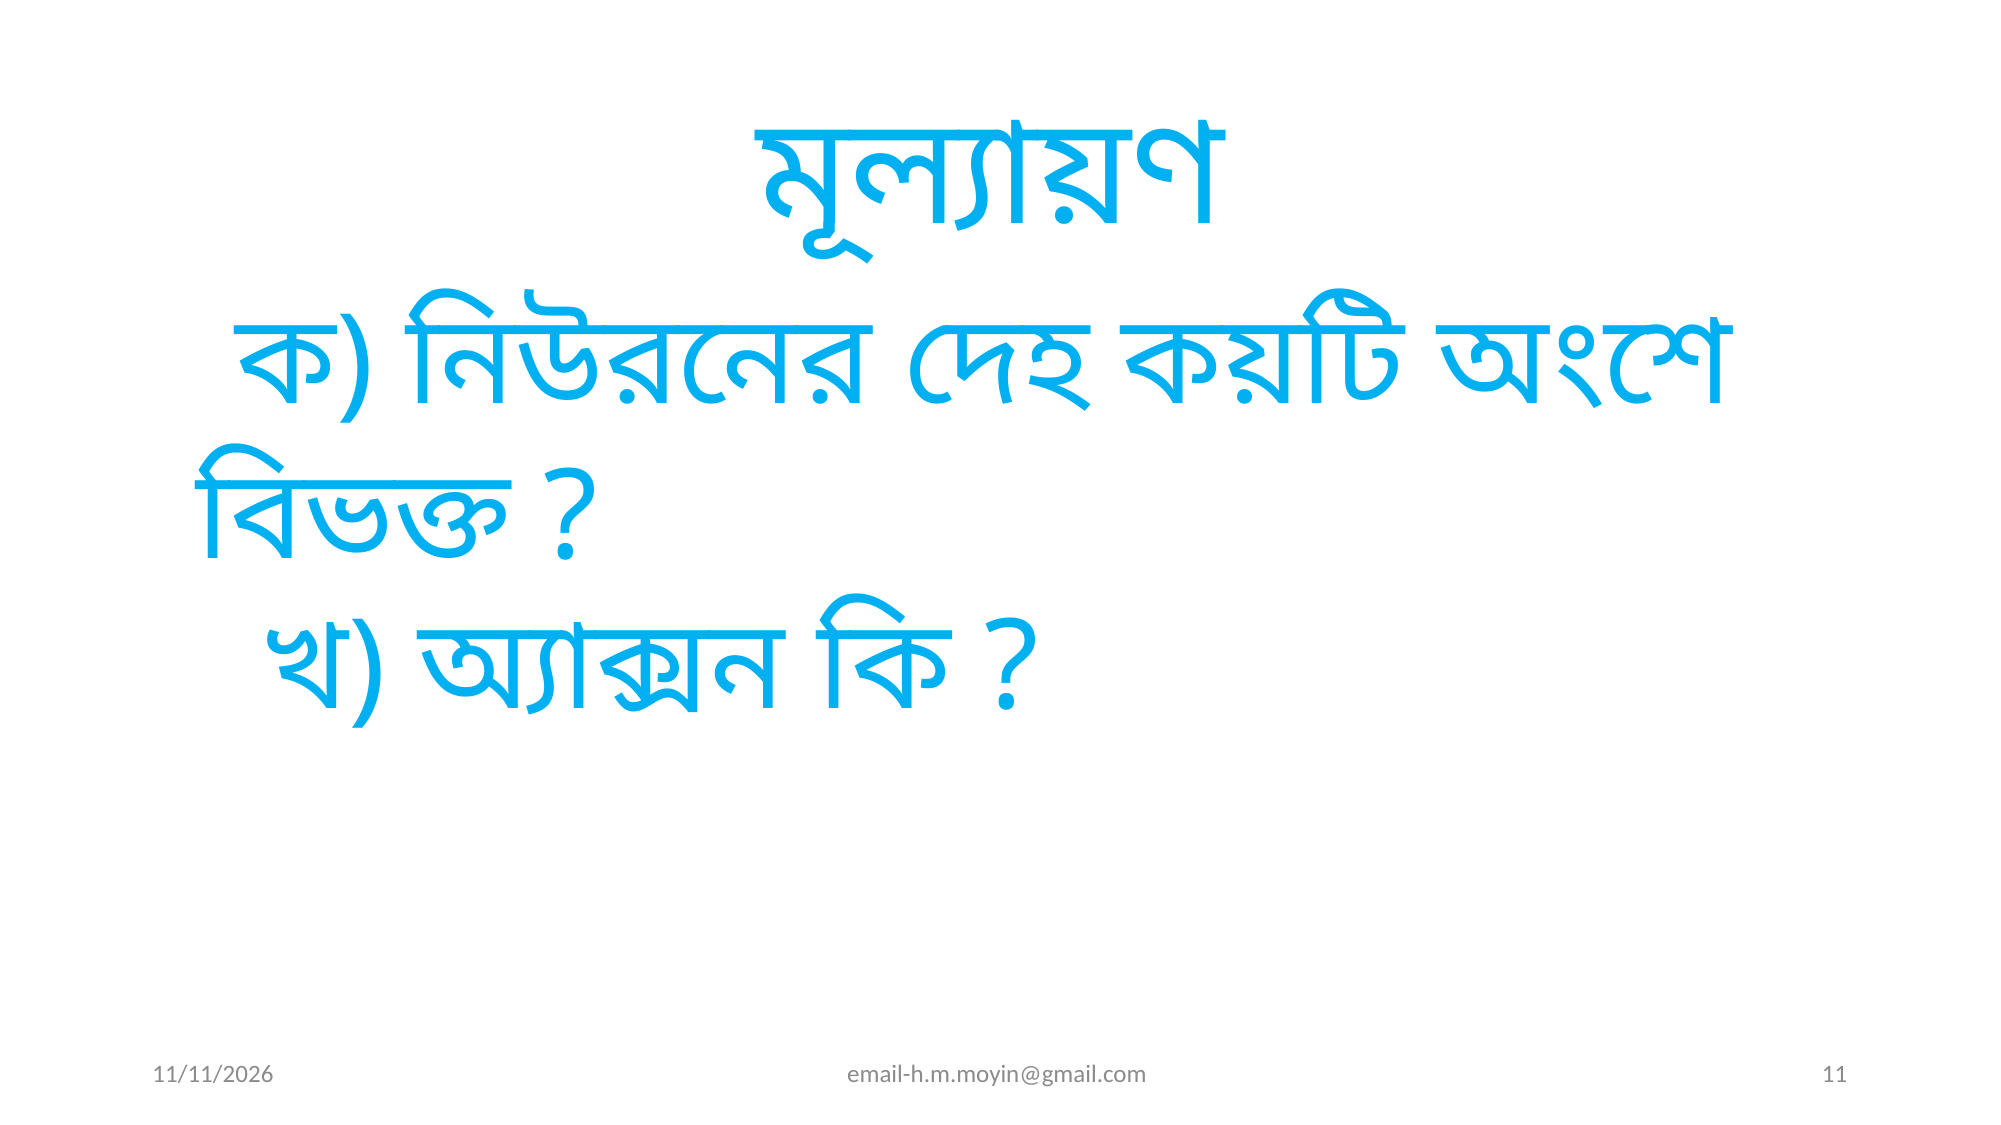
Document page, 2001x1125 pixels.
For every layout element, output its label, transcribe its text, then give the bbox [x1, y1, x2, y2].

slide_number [137, 1042, 588, 1103]
slide_number 11 [1412, 1042, 1863, 1103]
footer email-h.m.moyin@gmail.com [662, 1042, 1338, 1103]
text_box মূল্যায়ণ ক) নিউরনের দেহ কয়টি অংশে বিভক্ত ? খ) অ্যাক্সন কি ? [181, 65, 1800, 741]
